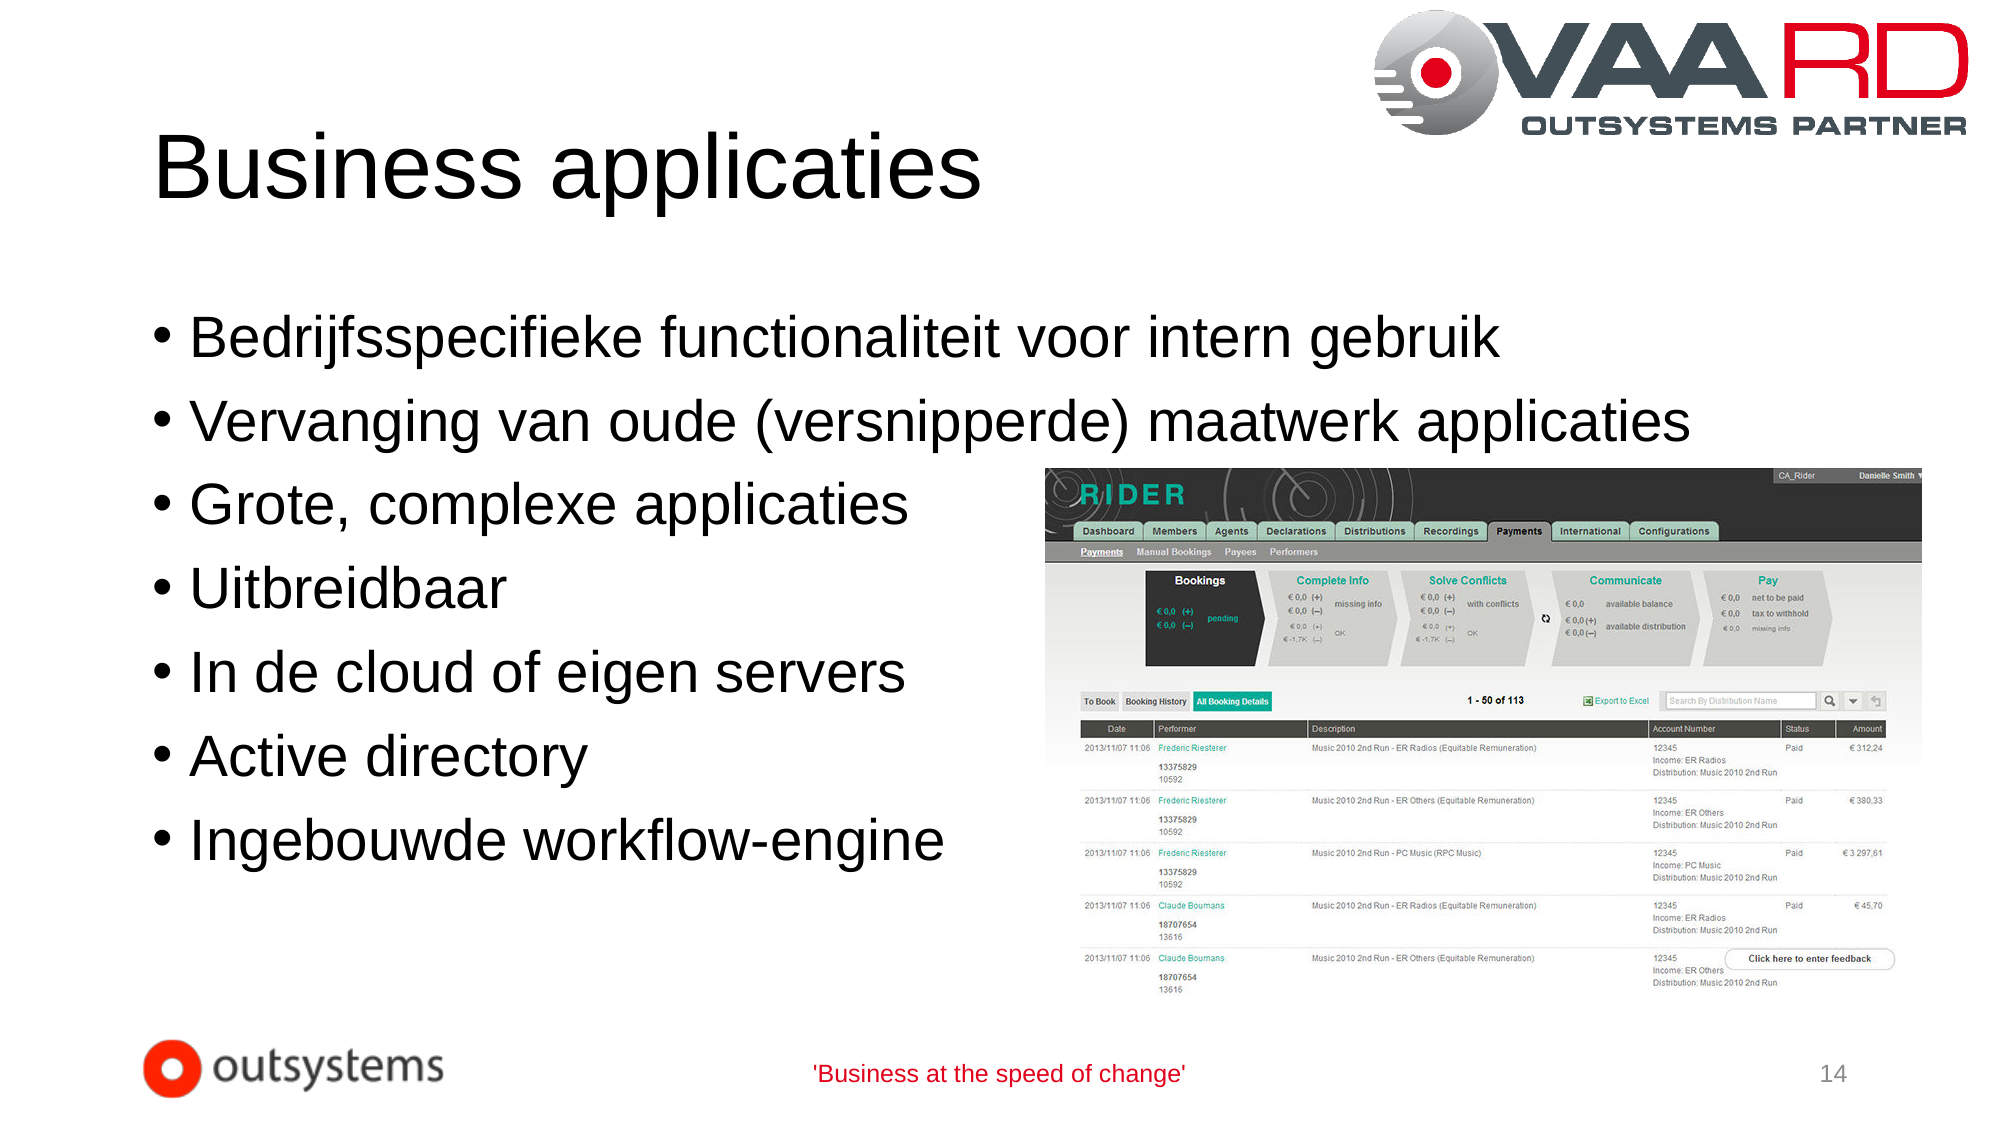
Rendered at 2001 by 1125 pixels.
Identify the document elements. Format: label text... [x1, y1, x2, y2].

list Bedrijfsspecifieke functionaliteit voor intern gebruik Vervanging van oude (versnipperde) maatwerk applicaties Grote, complexe applicaties Uitbreidbaar In de cloud of eigen servers Active directory Ingebouwde workflow-engine [137, 299, 1863, 1014]
footer 'Business at the speed of change' [662, 1042, 1338, 1103]
title Business applicaties [137, 59, 1338, 278]
slide_number 14 [1412, 1042, 1863, 1103]
picture [1045, 468, 1922, 998]
picture [137, 1035, 450, 1103]
picture [1337, 0, 2001, 150]
